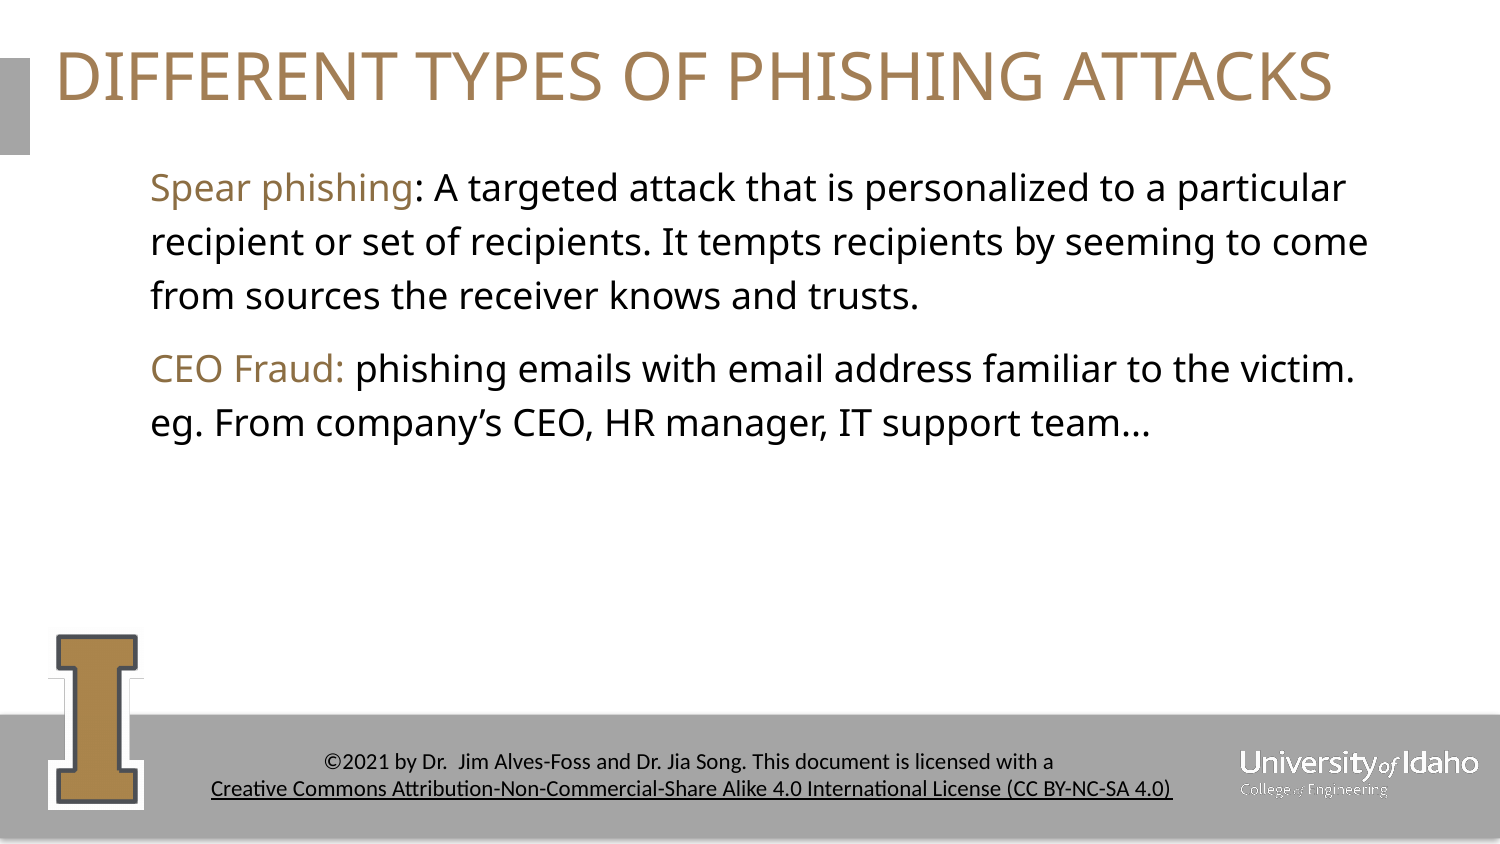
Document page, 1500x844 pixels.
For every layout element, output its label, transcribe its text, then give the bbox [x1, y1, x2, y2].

list Spear phishing: A targeted attack that is personalized to a particular recipient or set of recipients. It tempts recipients by seeming to come from sources the receiver knows and trusts. CEO Fraud: phishing emails with email address familiar to the victim. eg. From company’s CEO, HR manager, IT support team... [150, 154, 1405, 697]
picture [48, 627, 144, 810]
title DIFFERENT TYPES OF PHISHING ATTACKS [54, 33, 1405, 128]
picture [1118, 658, 1500, 844]
